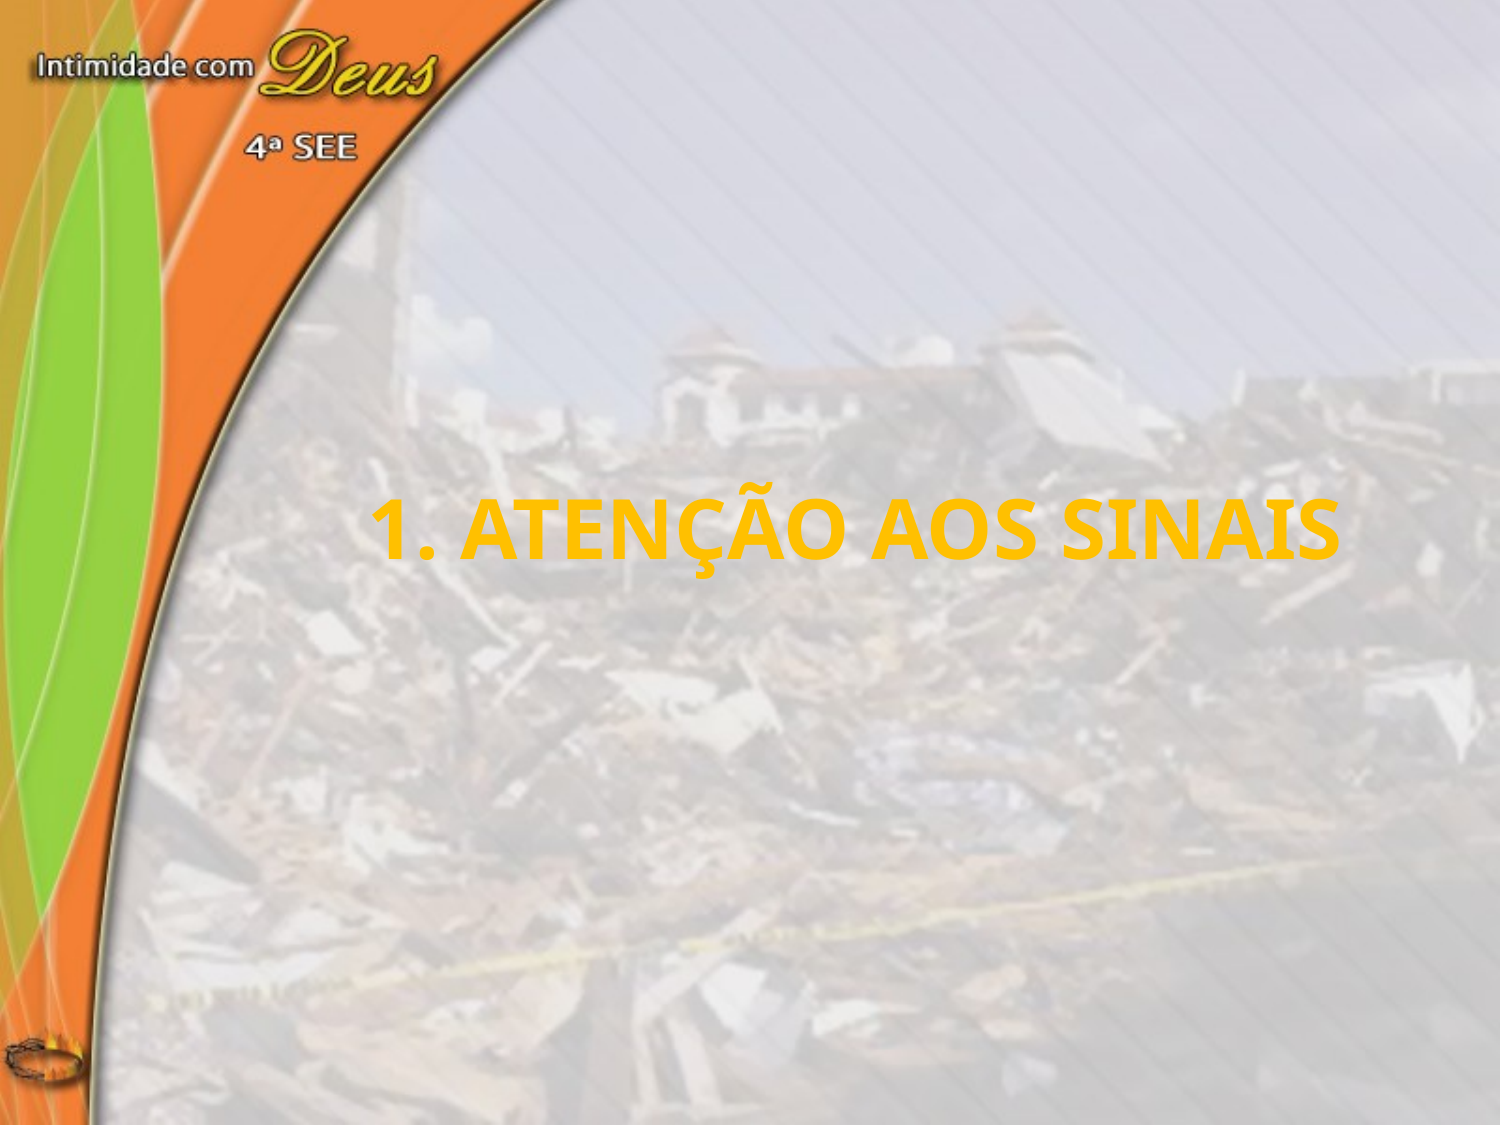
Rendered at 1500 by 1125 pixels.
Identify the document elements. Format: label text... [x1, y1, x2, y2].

picture [0, 0, 1500, 1125]
text_box 1. Atenção aos sinais [210, 468, 1500, 584]
